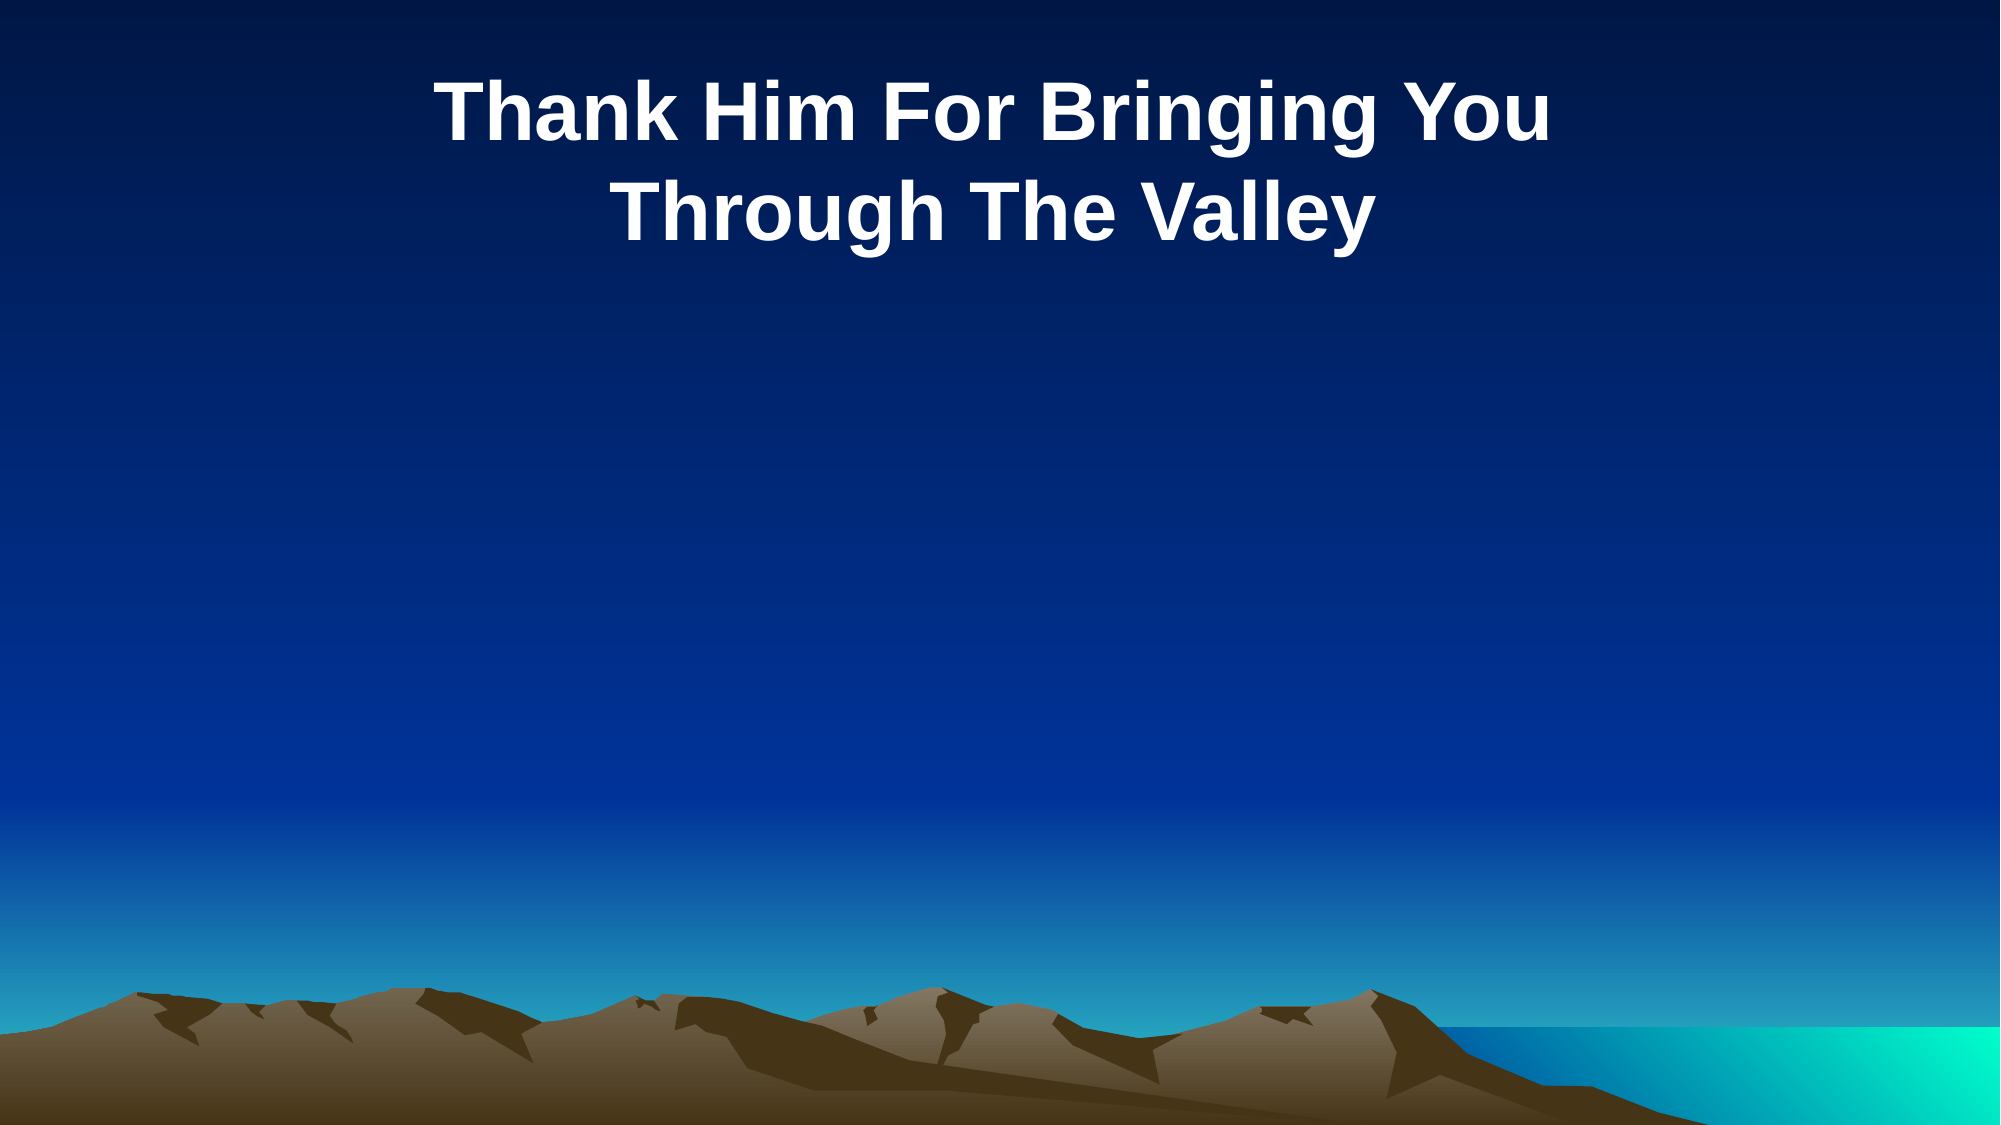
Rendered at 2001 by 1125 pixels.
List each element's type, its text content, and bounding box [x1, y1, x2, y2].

text_box Thank Him For Bringing You Through The Valley [24, 49, 1963, 465]
